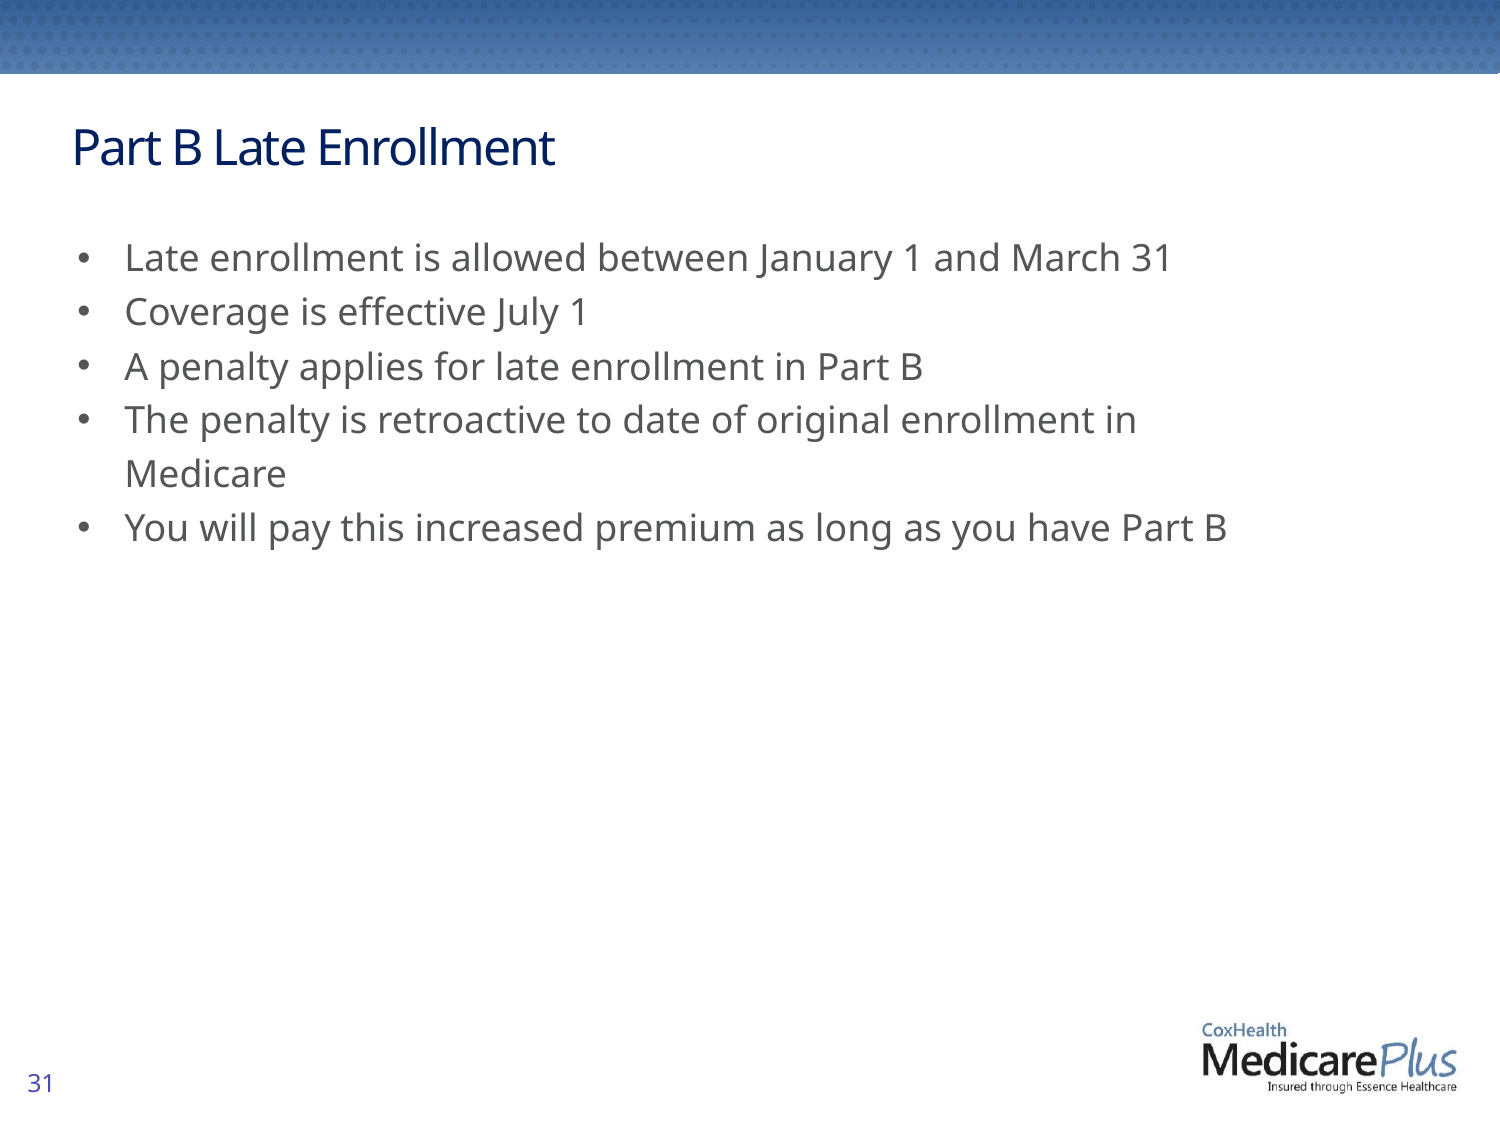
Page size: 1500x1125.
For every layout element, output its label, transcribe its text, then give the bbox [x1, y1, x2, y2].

text_box Part B Late Enrollment [56, 107, 1407, 183]
picture [0, 0, 1500, 75]
text_box Late enrollment is allowed between January 1 and March 31 Coverage is effective July 1 A penalty applies for late enrollment in Part B The penalty is retroactive to date of original enrollment in Medicare You will pay this increased premium as long as you have Part B [0, 217, 1325, 1061]
picture [1183, 1012, 1475, 1109]
slide_number 31 [12, 1060, 575, 1121]
